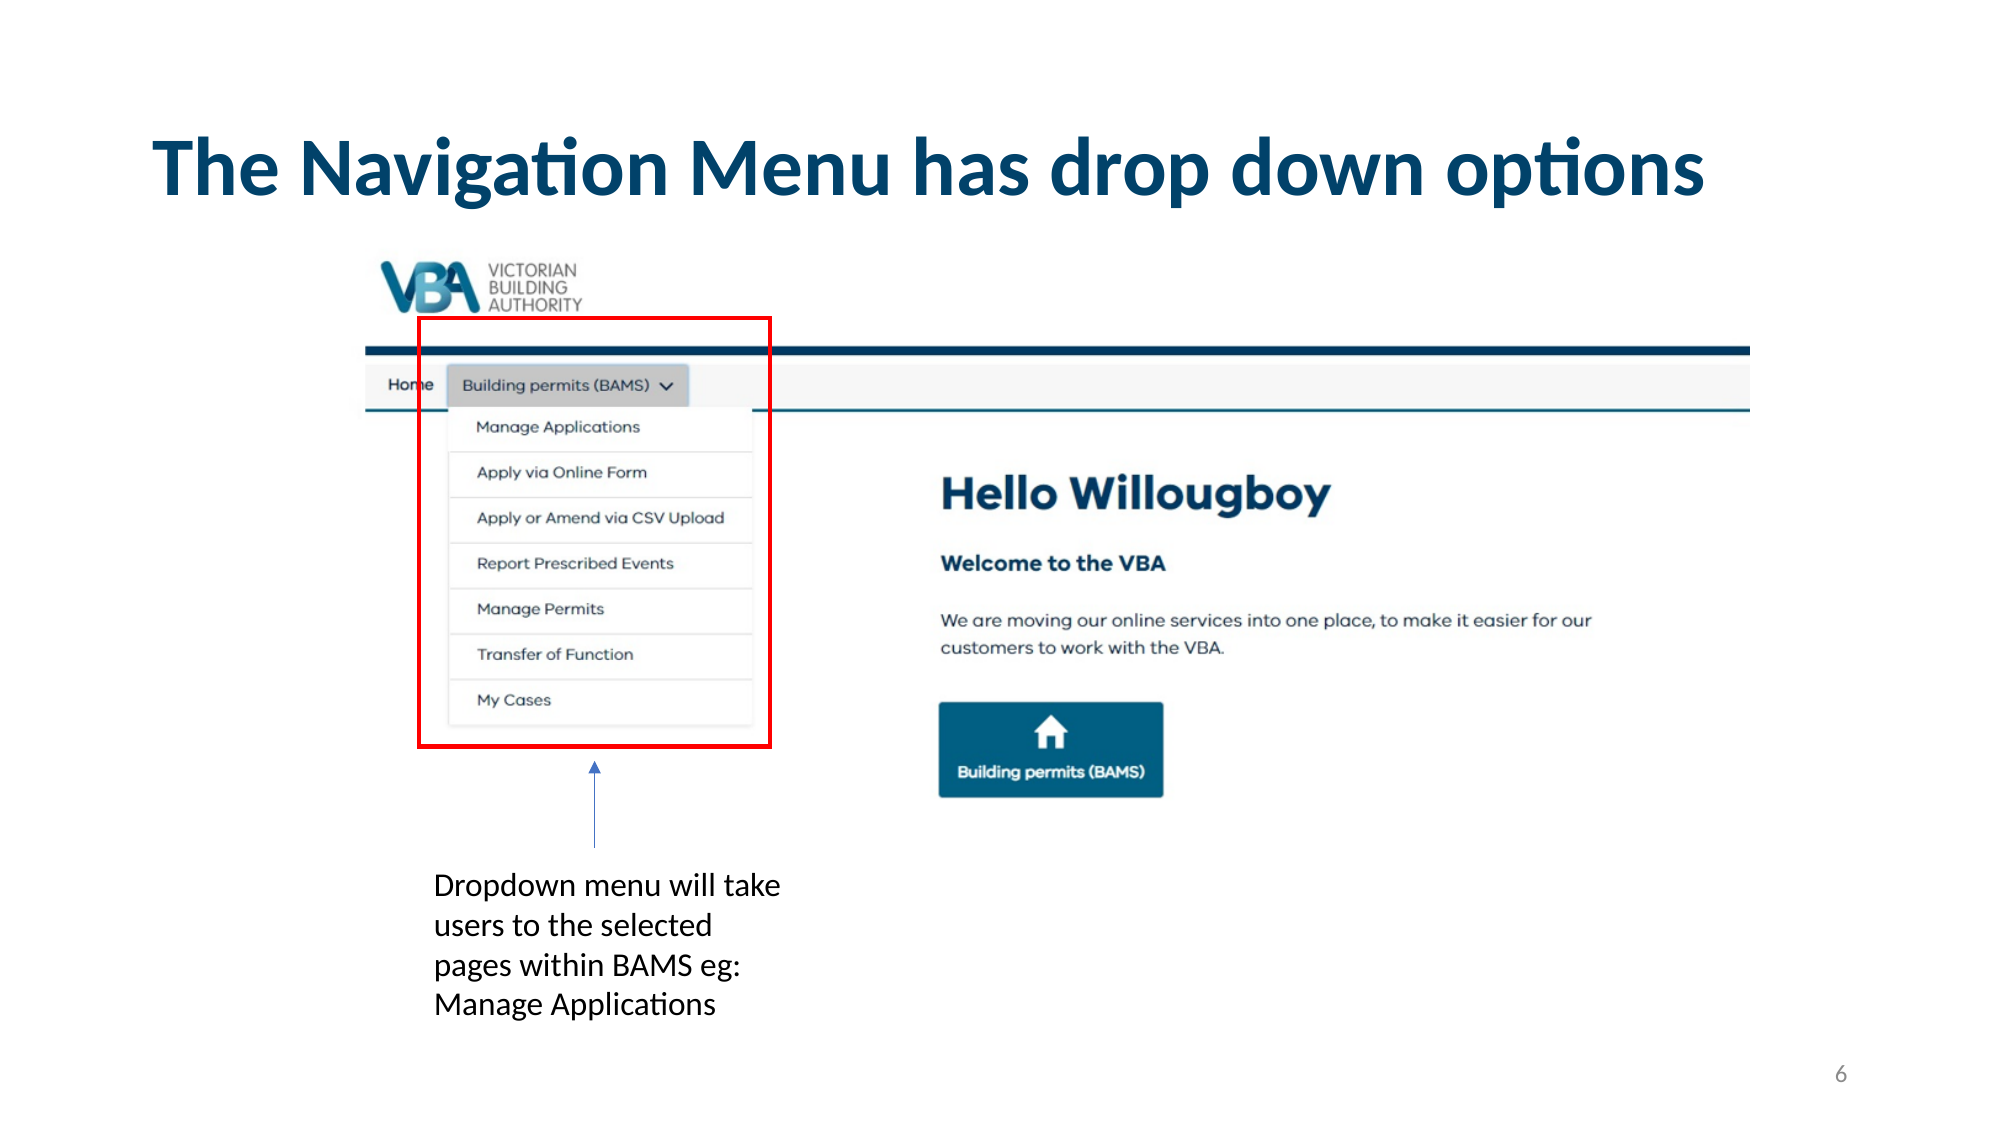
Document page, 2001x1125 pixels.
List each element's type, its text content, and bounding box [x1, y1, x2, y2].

slide_number 6 [1412, 1042, 1863, 1103]
text_box Dropdown menu will take users to the selected pages within BAMS eg: Manage Applications [418, 892, 799, 1030]
title The Navigation Menu has drop down options [137, 59, 1863, 278]
picture [321, 233, 1750, 892]
